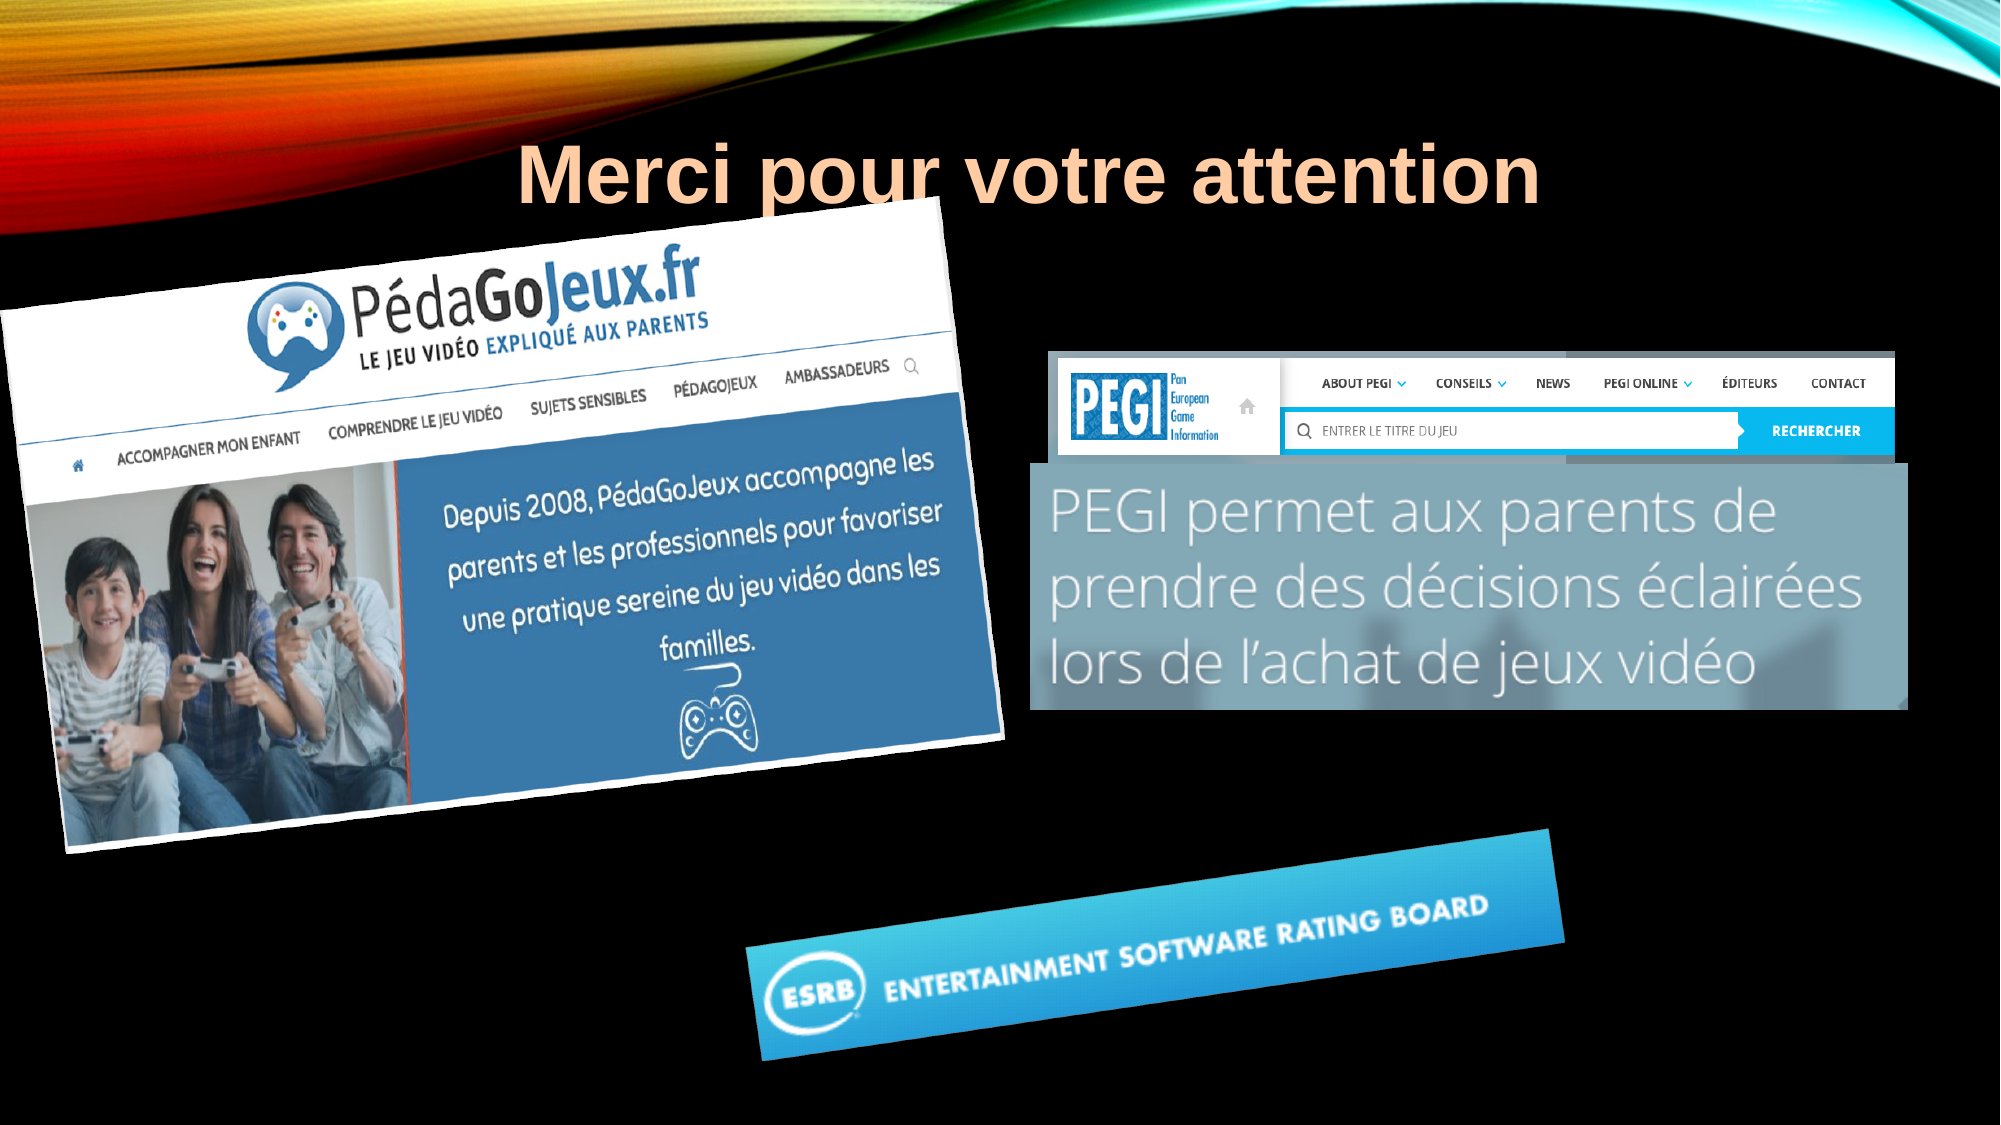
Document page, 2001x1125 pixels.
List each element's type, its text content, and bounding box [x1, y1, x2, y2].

picture [0, 0, 2000, 854]
text_box Merci pour votre attention [501, 112, 1559, 228]
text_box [1029, 351, 1908, 711]
picture [747, 830, 1564, 1060]
